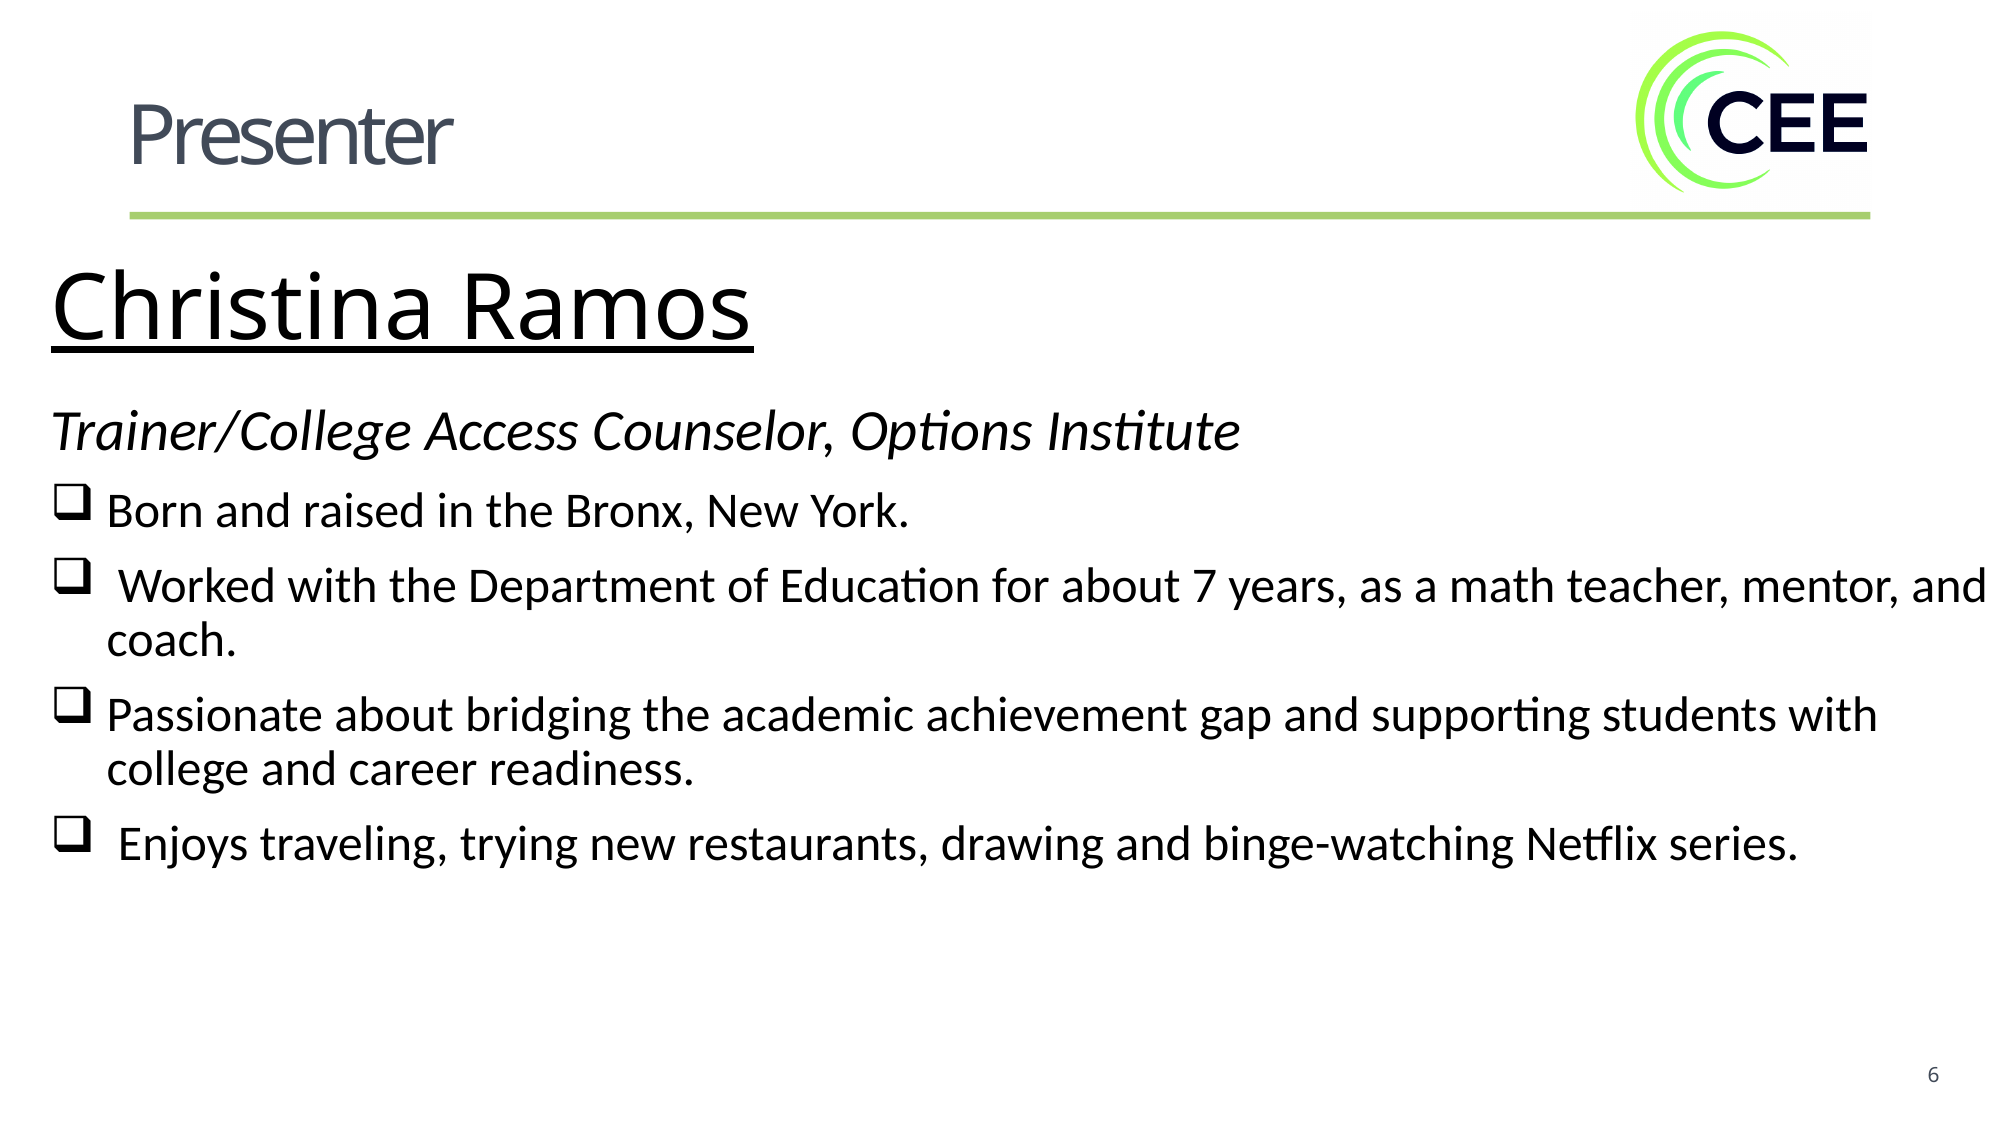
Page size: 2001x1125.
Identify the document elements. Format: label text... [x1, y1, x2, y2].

slide_number 6 [1917, 1055, 1948, 1097]
text_box Christina Ramos [43, 252, 1816, 367]
text_box Trainer/College Access Counselor, Options Institute Born and raised in the Bronx, New York. Worked with the Department of Education for about 7 years, as a math teacher, mentor, and coach. Passionate about bridging the academic achievement gap and supporting students with college and career readiness. Enjoys traveling, trying new restaurants, drawing and binge-watching Netflix series. [42, 393, 2000, 879]
text_box Presenter [119, 84, 1841, 190]
picture [1630, 11, 1872, 212]
